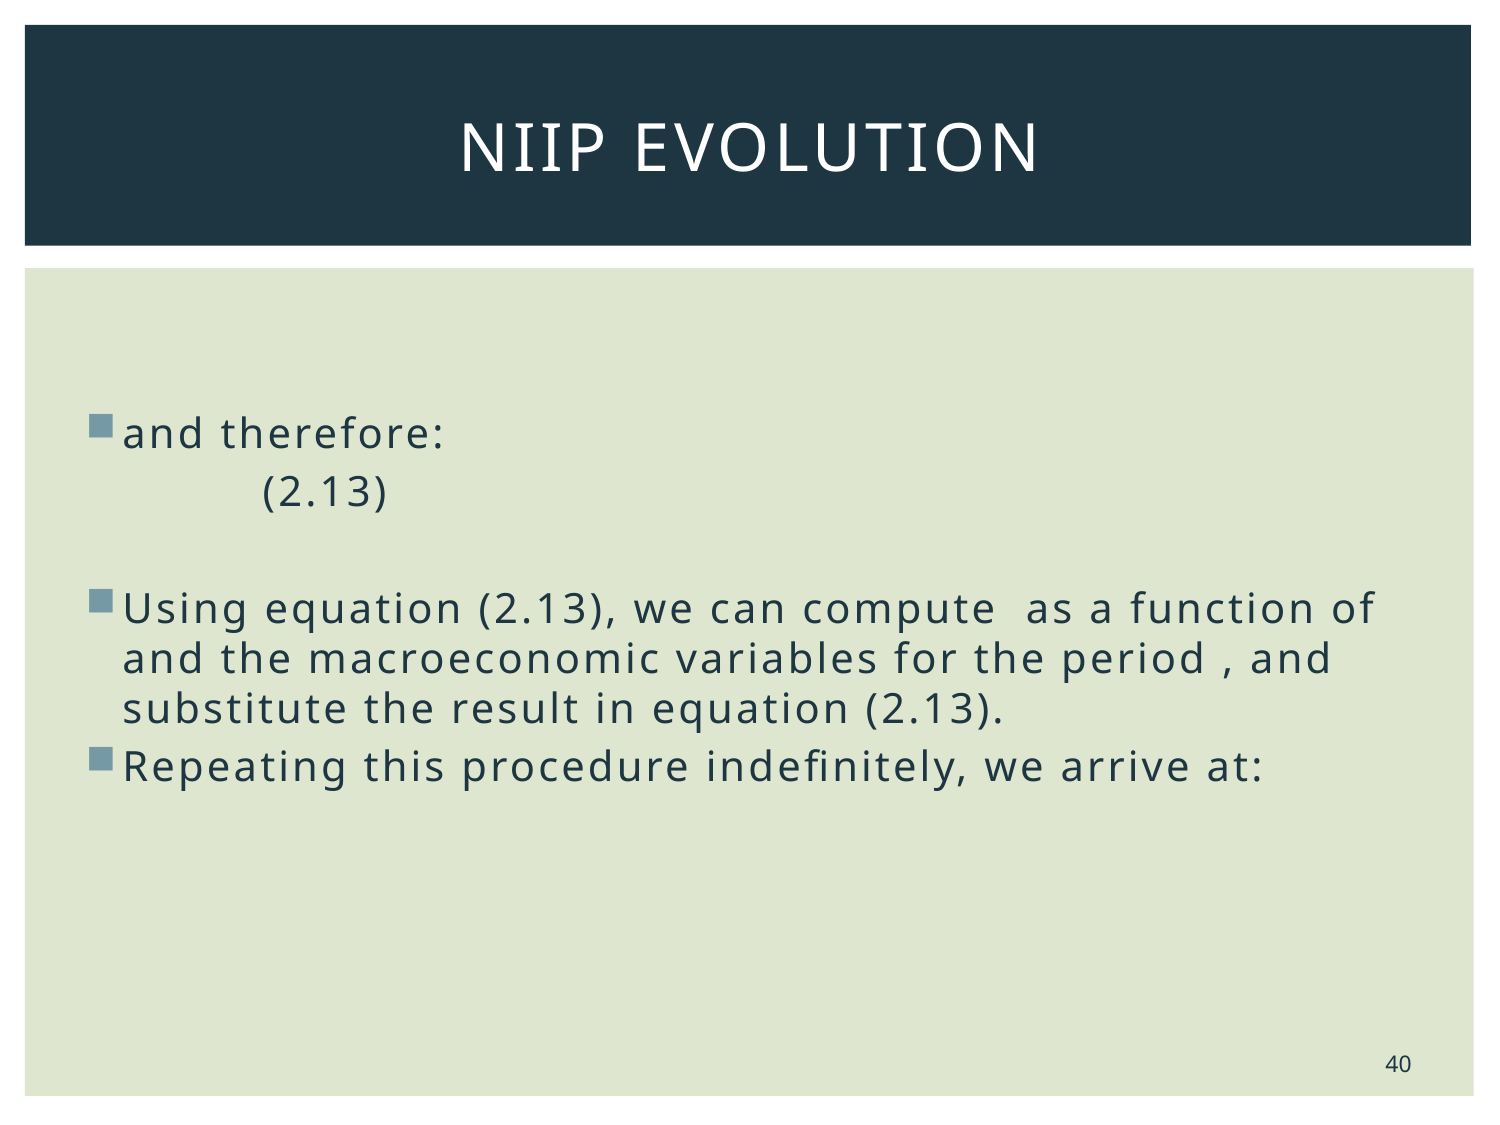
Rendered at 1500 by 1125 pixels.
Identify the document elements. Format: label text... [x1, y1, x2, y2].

slide_number 40 [1349, 1041, 1448, 1089]
title NIIP Evolution [62, 58, 1438, 232]
